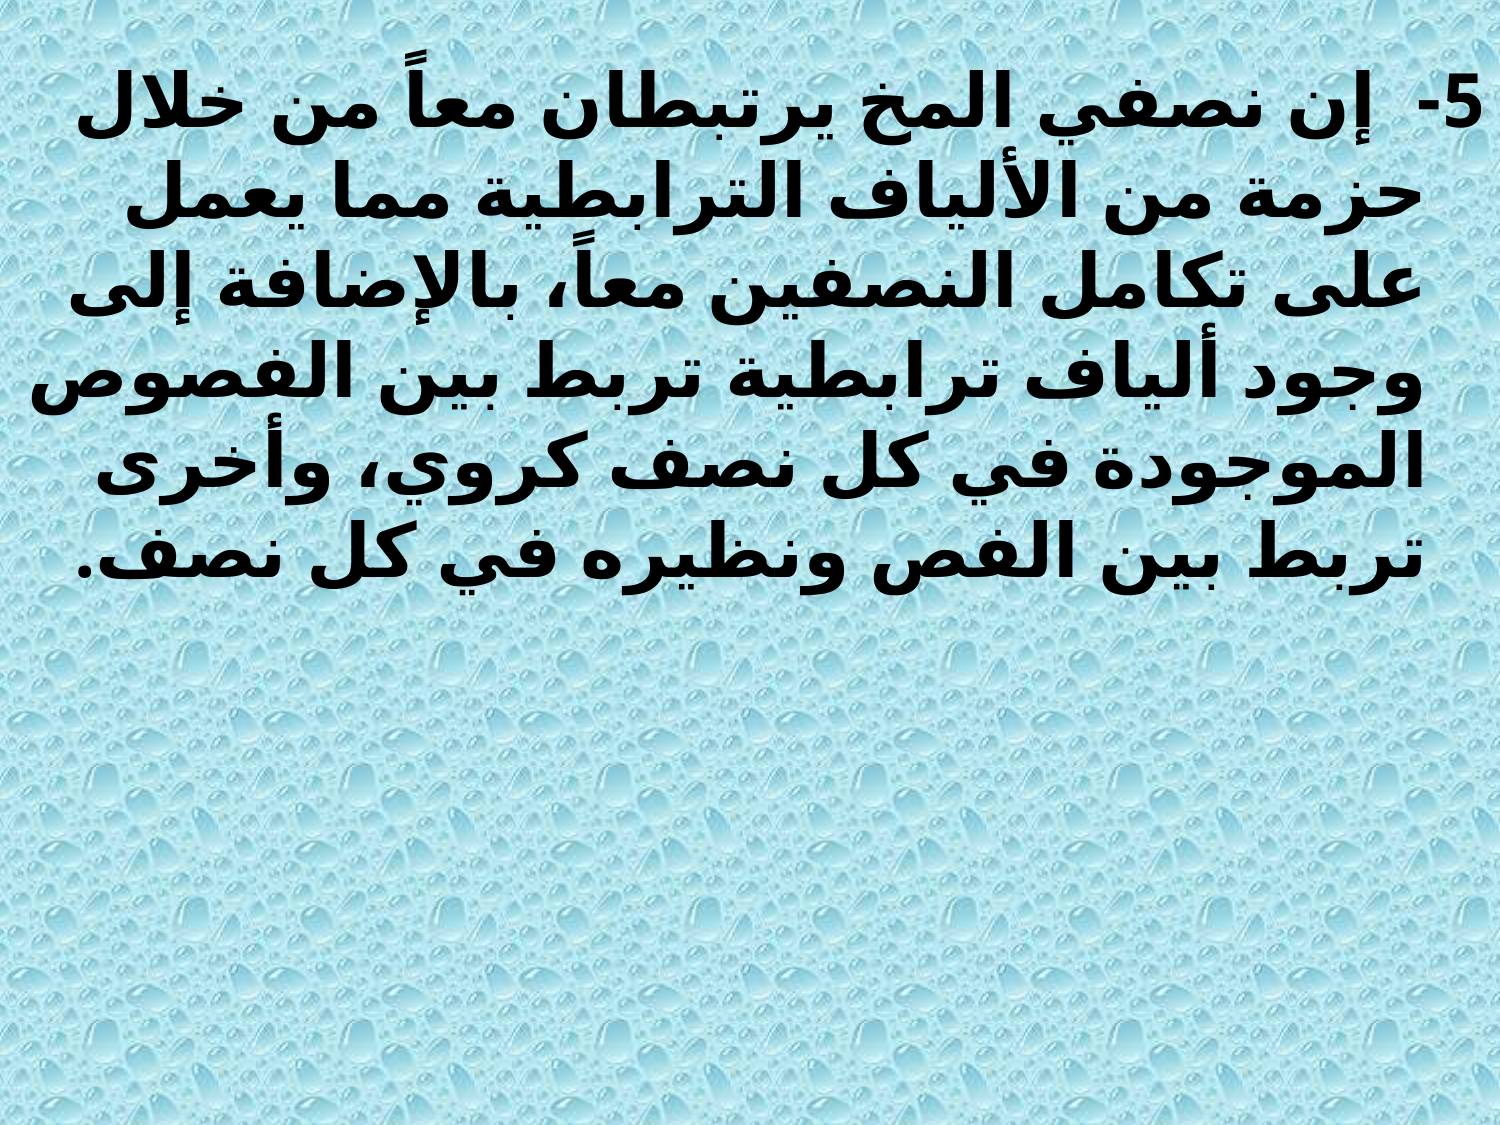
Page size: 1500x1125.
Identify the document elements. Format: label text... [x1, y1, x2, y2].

list 5- إن نصفي المخ يرتبطان معاً من خلال حزمة من الألياف الترابطية مما يعمل على تكامل النصفين معاً، بالإضافة إلى وجود ألياف ترابطية تربط بين الفصوص الموجودة في كل نصف كروي، وأخرى تربط بين الفص ونظيره في كل نصف. [0, 0, 1500, 1125]
